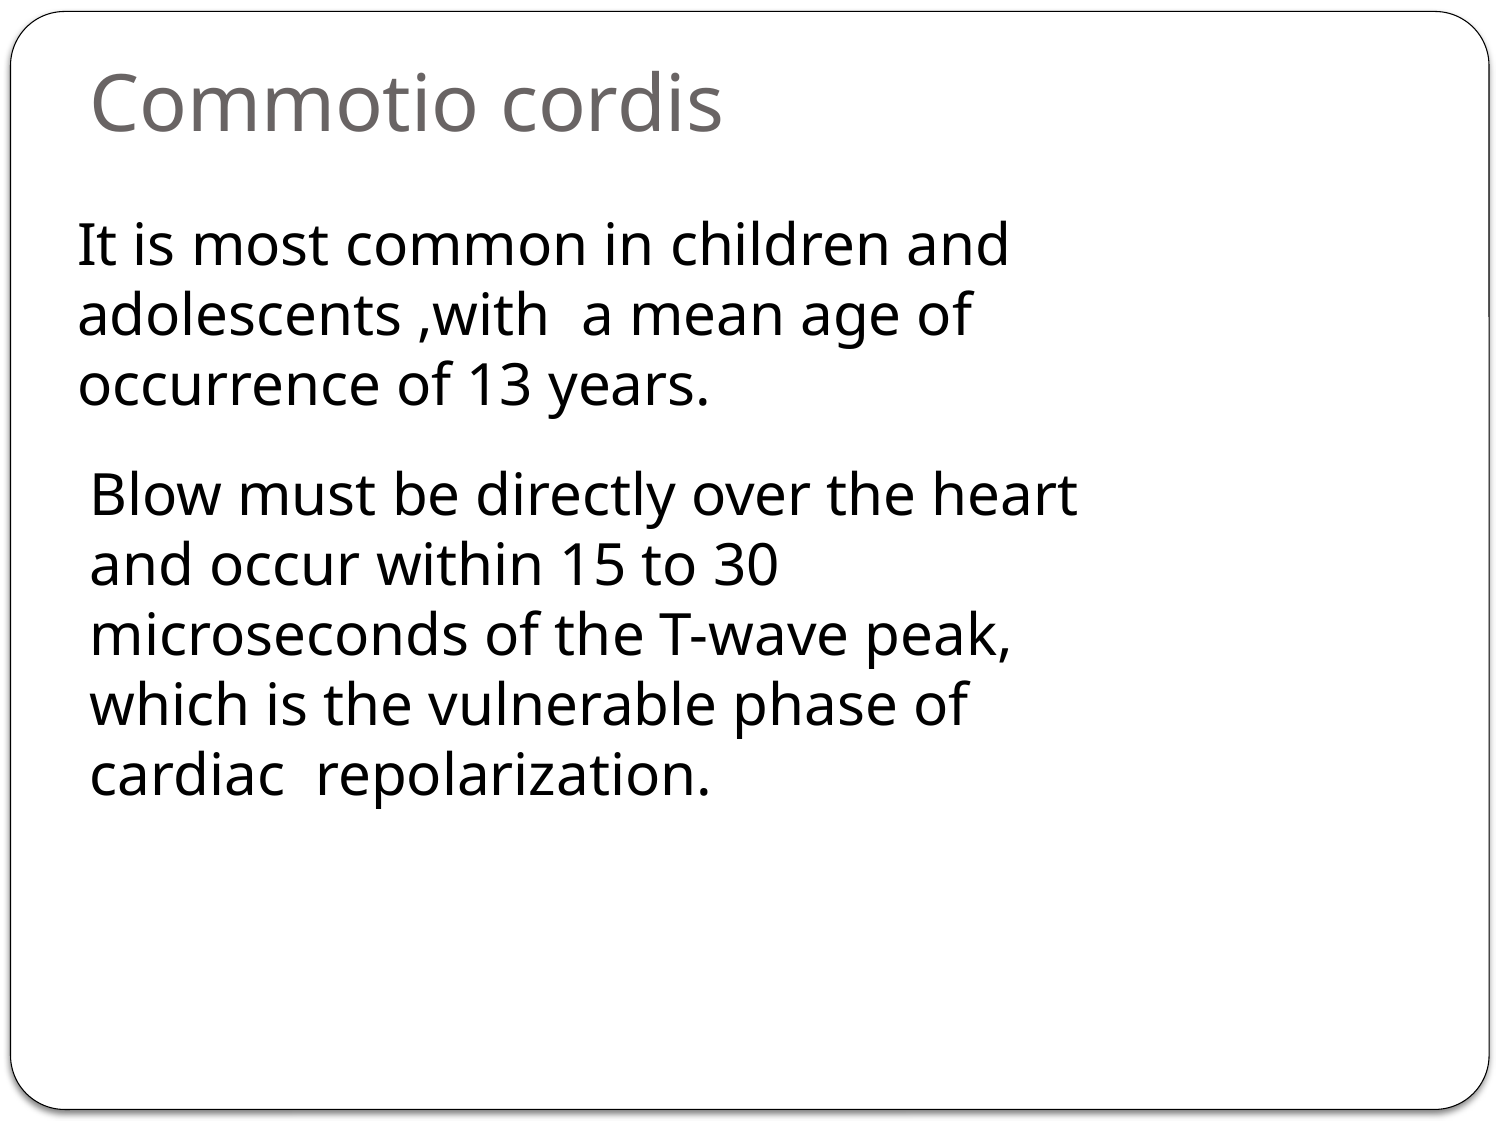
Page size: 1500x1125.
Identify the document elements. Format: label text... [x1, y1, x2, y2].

text_box Blow must be directly over the heart and occur within 15 to 30 microseconds of the T-wave peak, which is the vulnerable phase of cardiac repolarization. [74, 450, 1125, 815]
title Commotio cordis [75, 45, 1425, 163]
text_box It is most common in children and adolescents ,with a mean age of occurrence of 13 years. [62, 200, 1125, 565]
